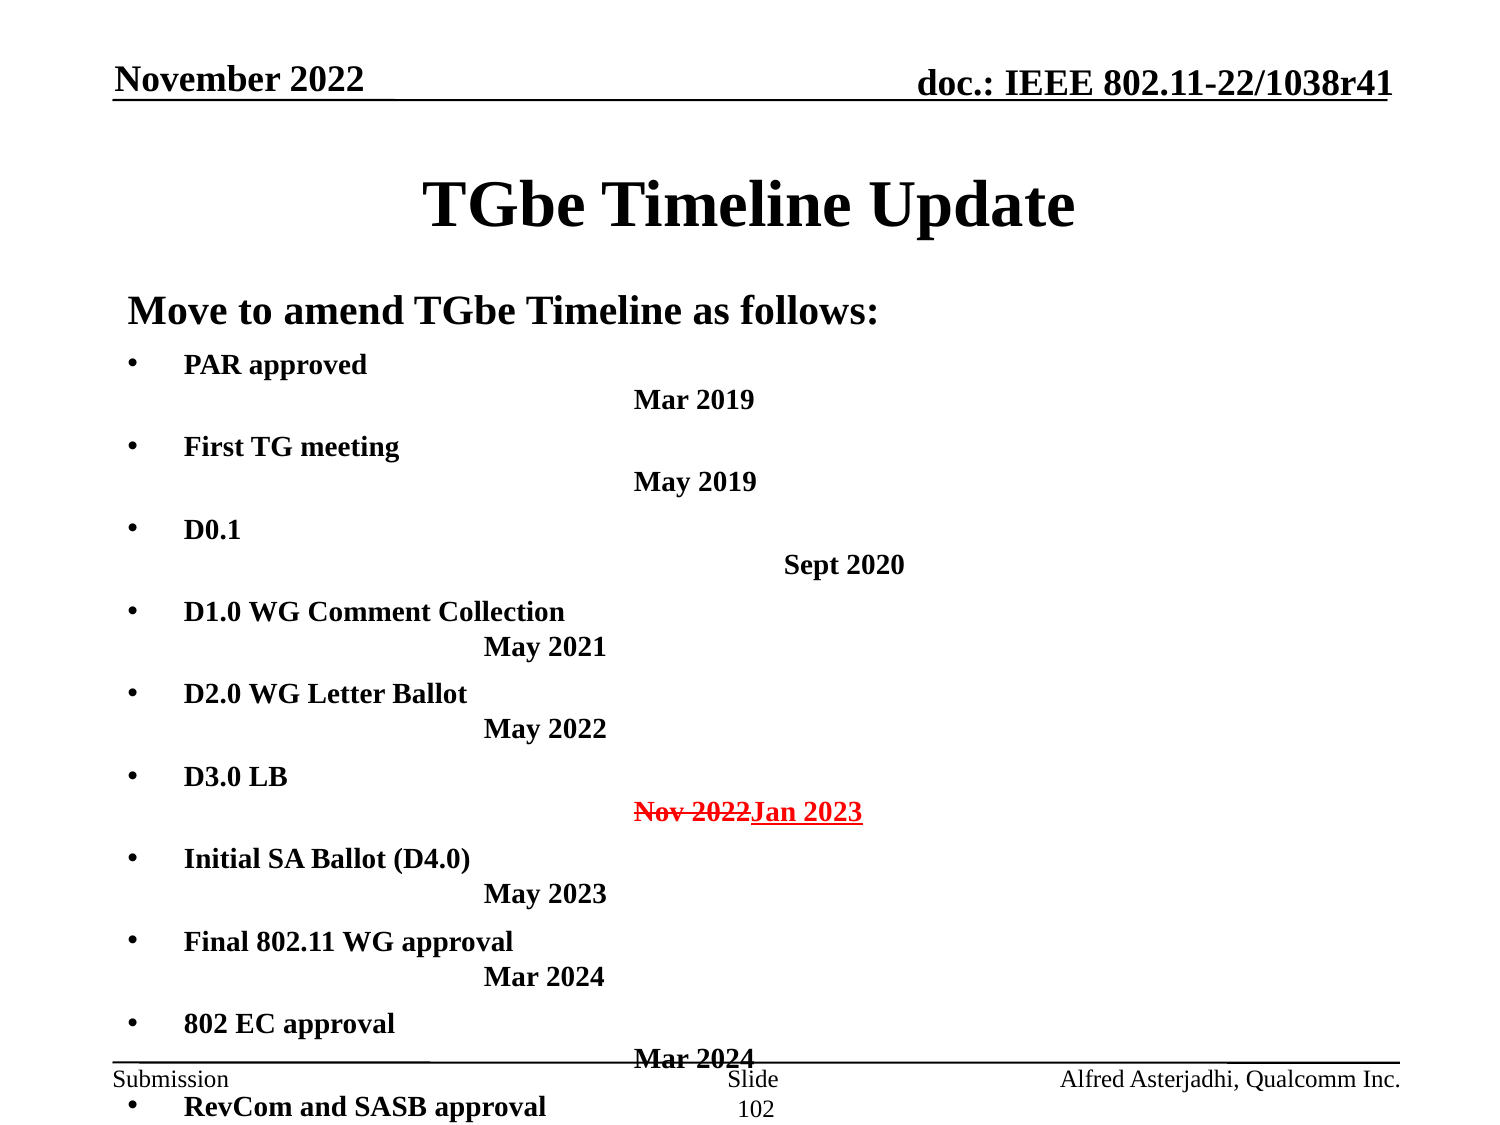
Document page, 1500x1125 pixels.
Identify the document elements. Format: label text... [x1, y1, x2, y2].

title TGbe Timeline Update [112, 112, 1388, 274]
footer Alfred Asterjadhi, Qualcomm Inc. [878, 1061, 1402, 1093]
list Move to amend TGbe Timeline as follows: PAR approved Mar 2019 First TG meeting May 2019 D0.1 Sept 2020 D1.0 WG Comment Collection May 2021 D2.0 WG Letter Ballot May 2022 D3.0 LB Nov 2022Jan 2023 Initial SA Ballot (D4.0) May 2023 Final 802.11 WG approval Mar 2024 802 EC approval Mar 2024 RevCom and SASB approval May 2024 Move: Abhishek Patil Second: Stephen McCann Discussion: None. Result: Approved with unanimous consent. [112, 274, 1388, 1063]
slide_number Slide 102 [712, 1061, 800, 1123]
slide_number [114, 54, 423, 100]
